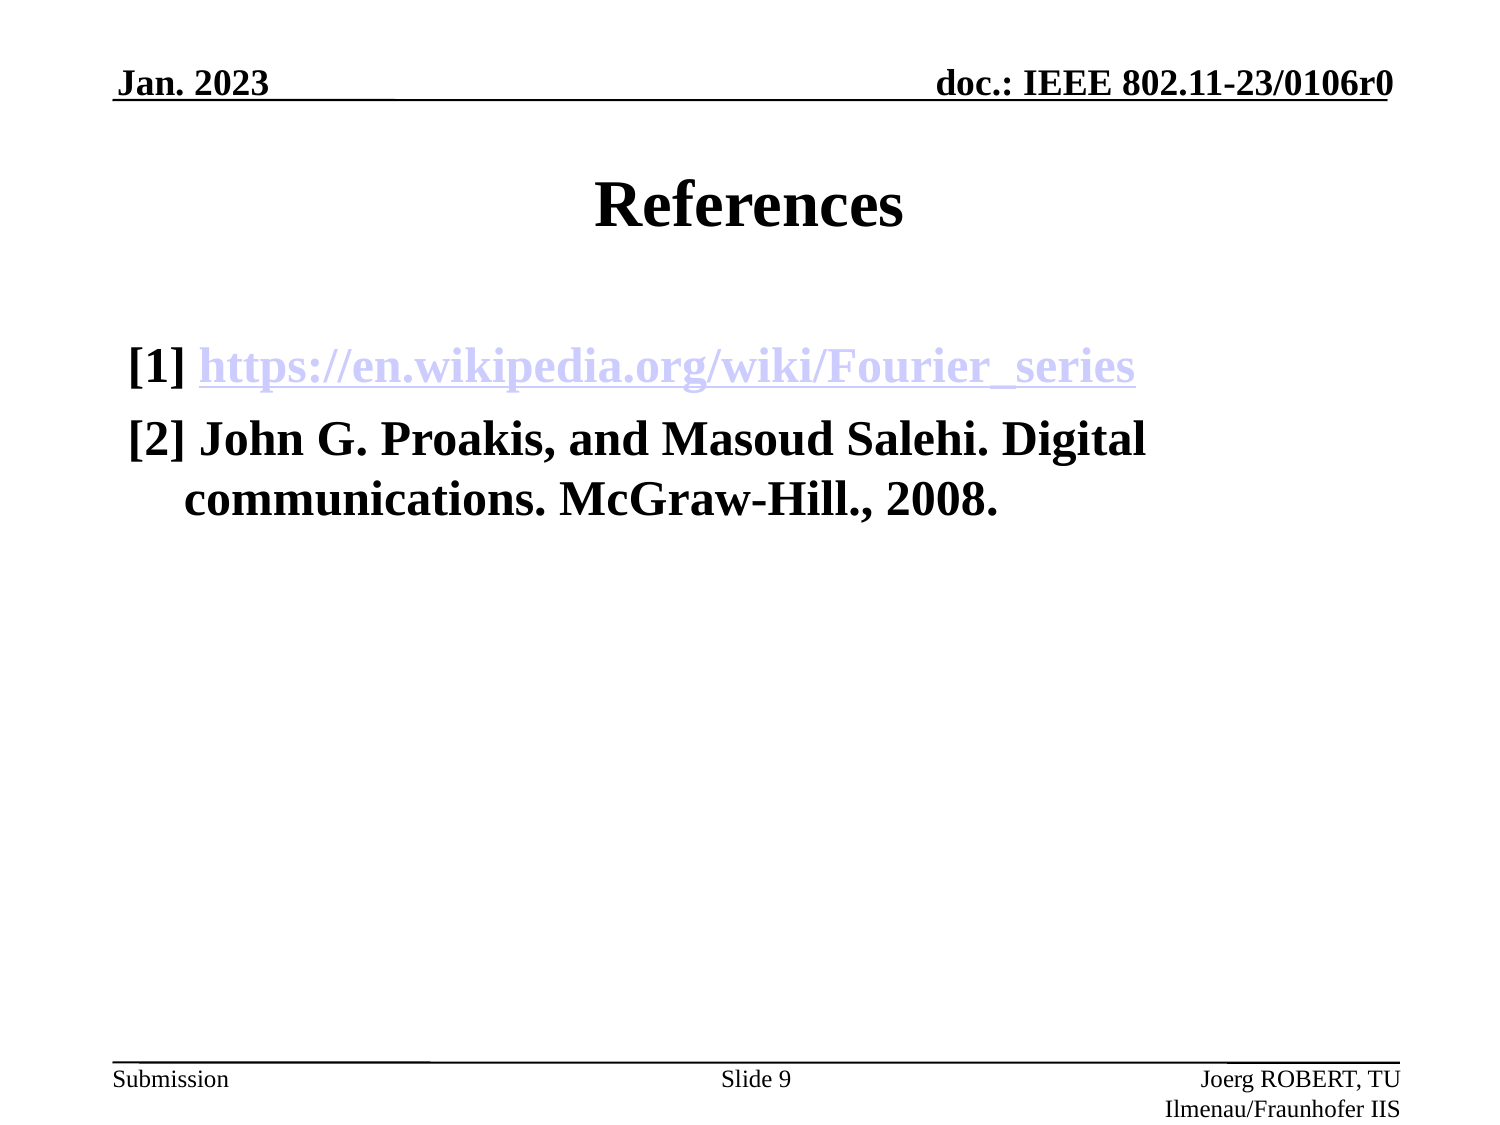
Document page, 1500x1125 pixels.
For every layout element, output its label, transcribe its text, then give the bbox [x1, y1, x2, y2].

footer Joerg ROBERT, TU Ilmenau/Fraunhofer IIS [1019, 1061, 1402, 1093]
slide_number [116, 58, 507, 104]
slide_number Slide 9 [712, 1061, 800, 1123]
list [1] https://en.wikipedia.org/wiki/Fourier_series [2] John G. Proakis, and Masoud Salehi. Digital communications. McGraw-Hill., 2008. [112, 324, 1388, 1016]
title References [112, 112, 1388, 288]
